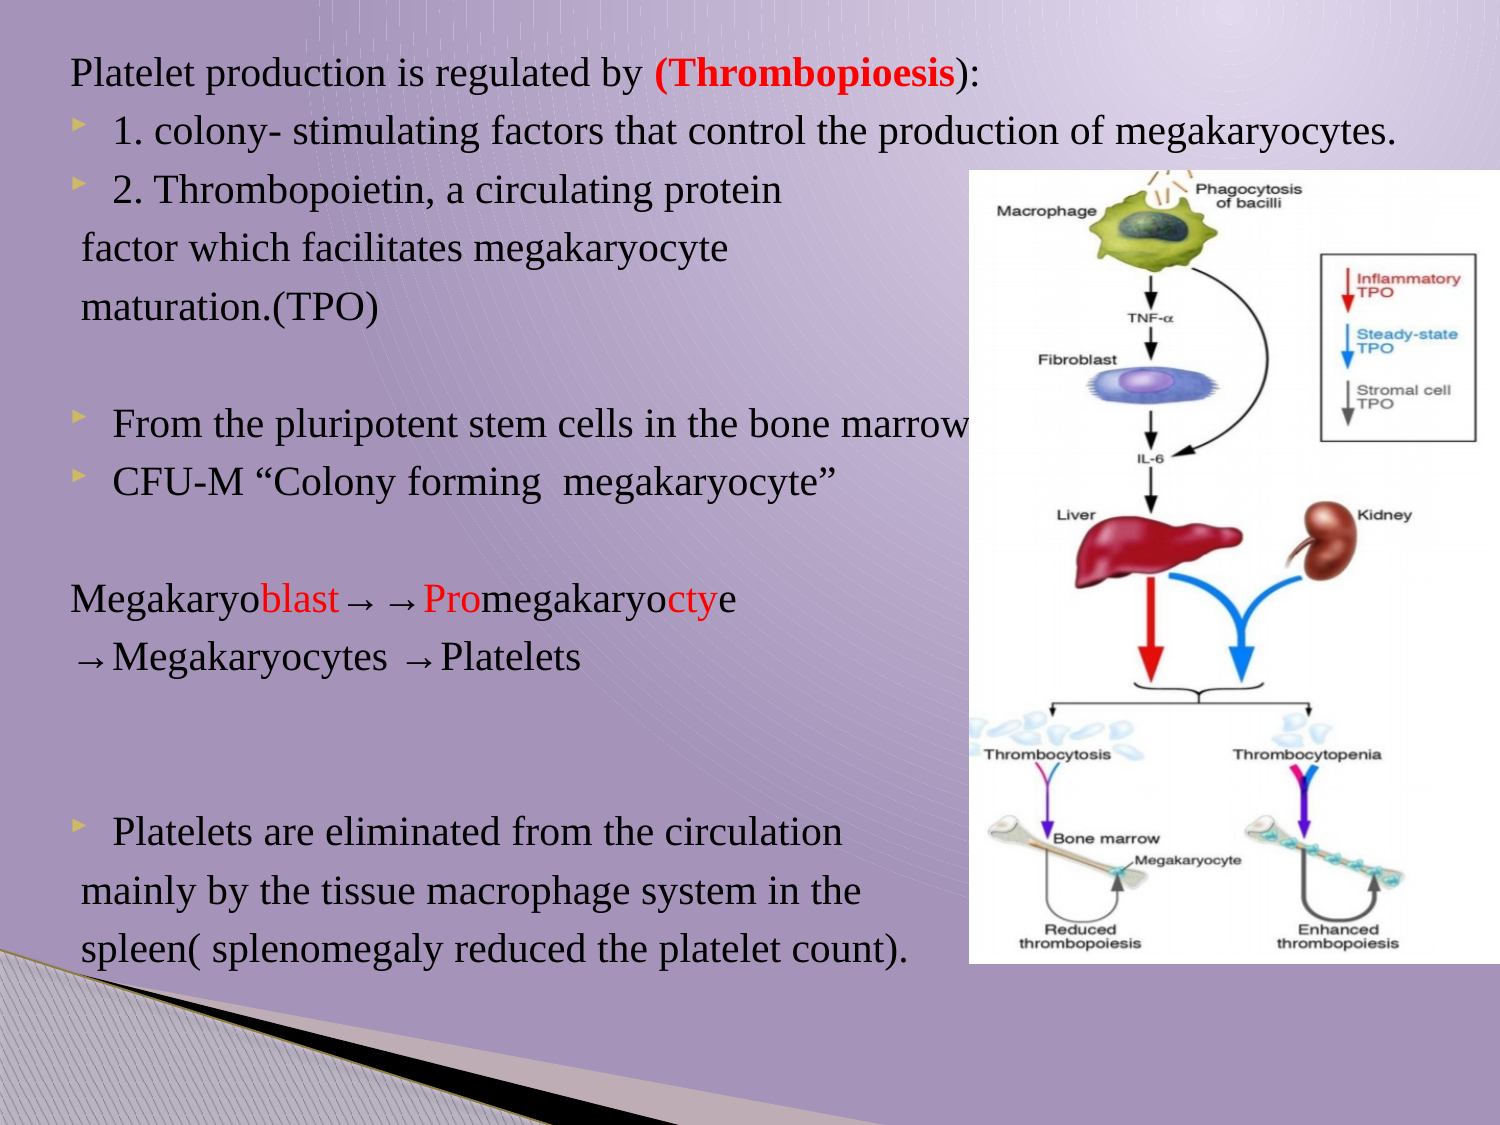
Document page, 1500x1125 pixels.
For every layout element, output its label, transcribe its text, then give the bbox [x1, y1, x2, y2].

picture [969, 169, 1500, 965]
list Platelet production is regulated by (Thrombopioesis): 1. colony- stimulating factors that control the production of megakaryocytes. 2. Thrombopoietin, a circulating protein factor which facilitates megakaryocyte maturation.(TPO) From the pluripotent stem cells in the bone marrow. CFU-M “Colony forming megakaryocyte” Megakaryoblast→→Promegakaryoctye →Megakaryocytes →Platelets Platelets are eliminated from the circulation mainly by the tissue macrophage system in the spleen( splenomegaly reduced the platelet count). [37, 37, 1463, 986]
